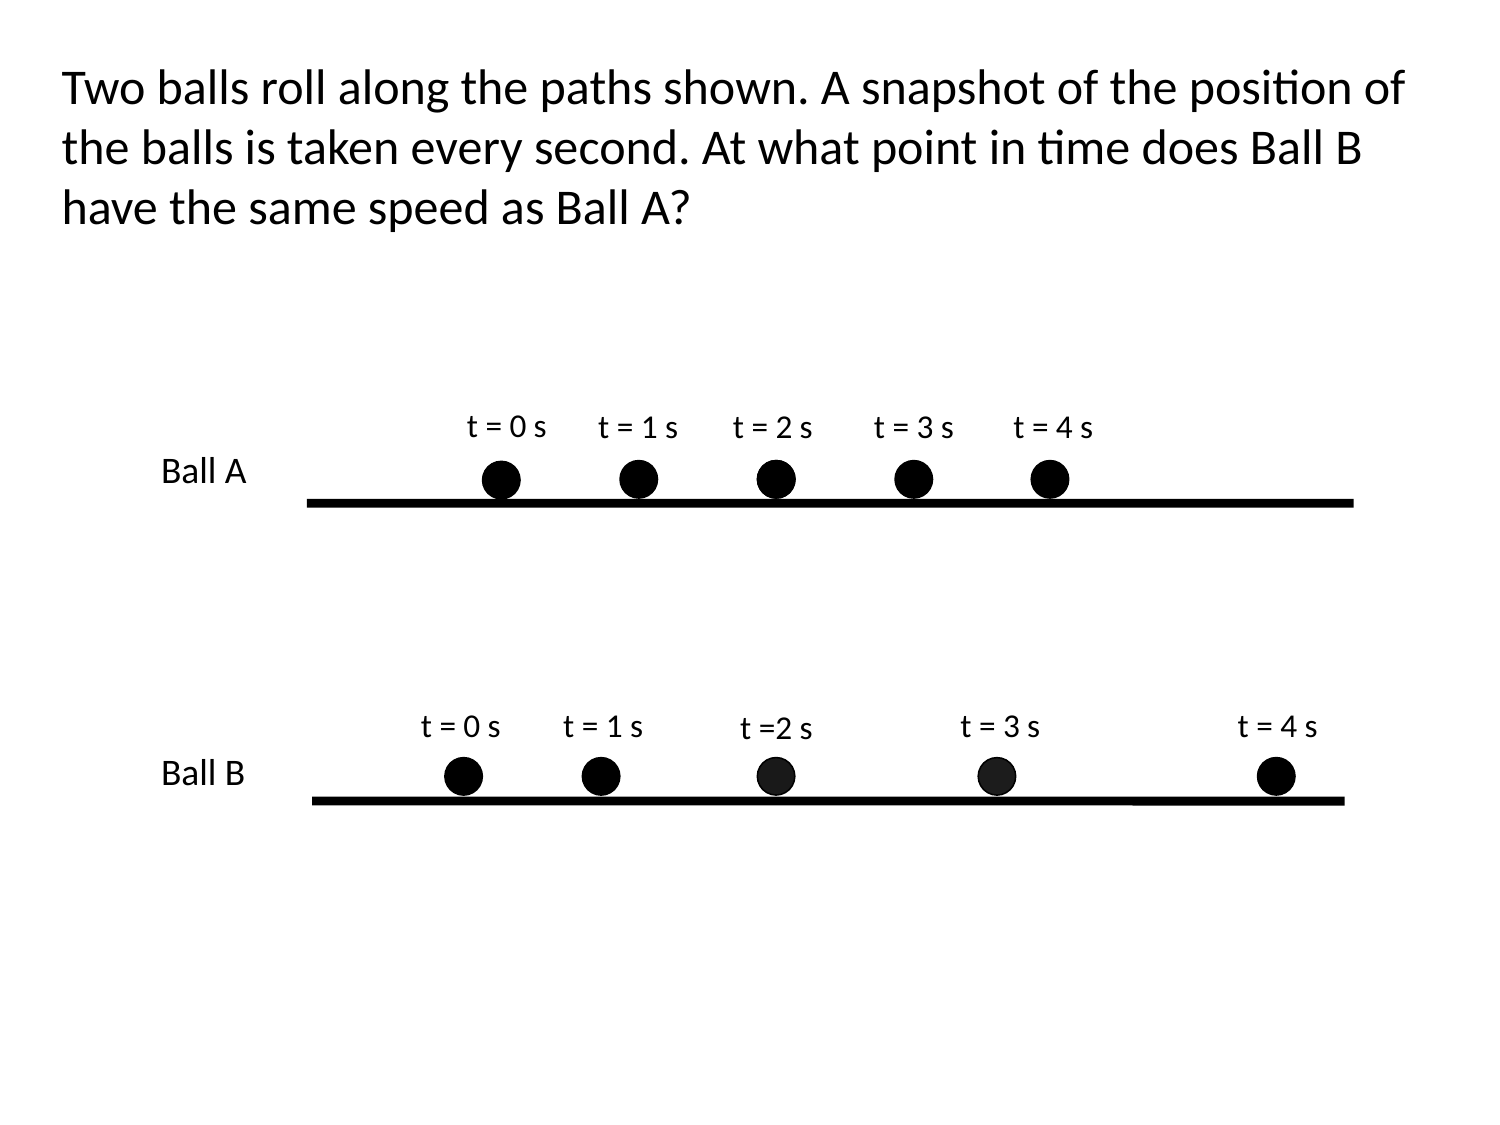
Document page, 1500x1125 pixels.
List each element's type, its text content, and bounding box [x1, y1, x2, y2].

text_box Two balls roll along the paths shown. A snapshot of the position of the balls is taken every second. At what point in time does Ball B have the same speed as Ball A? [46, 47, 1469, 242]
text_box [146, 396, 1354, 802]
